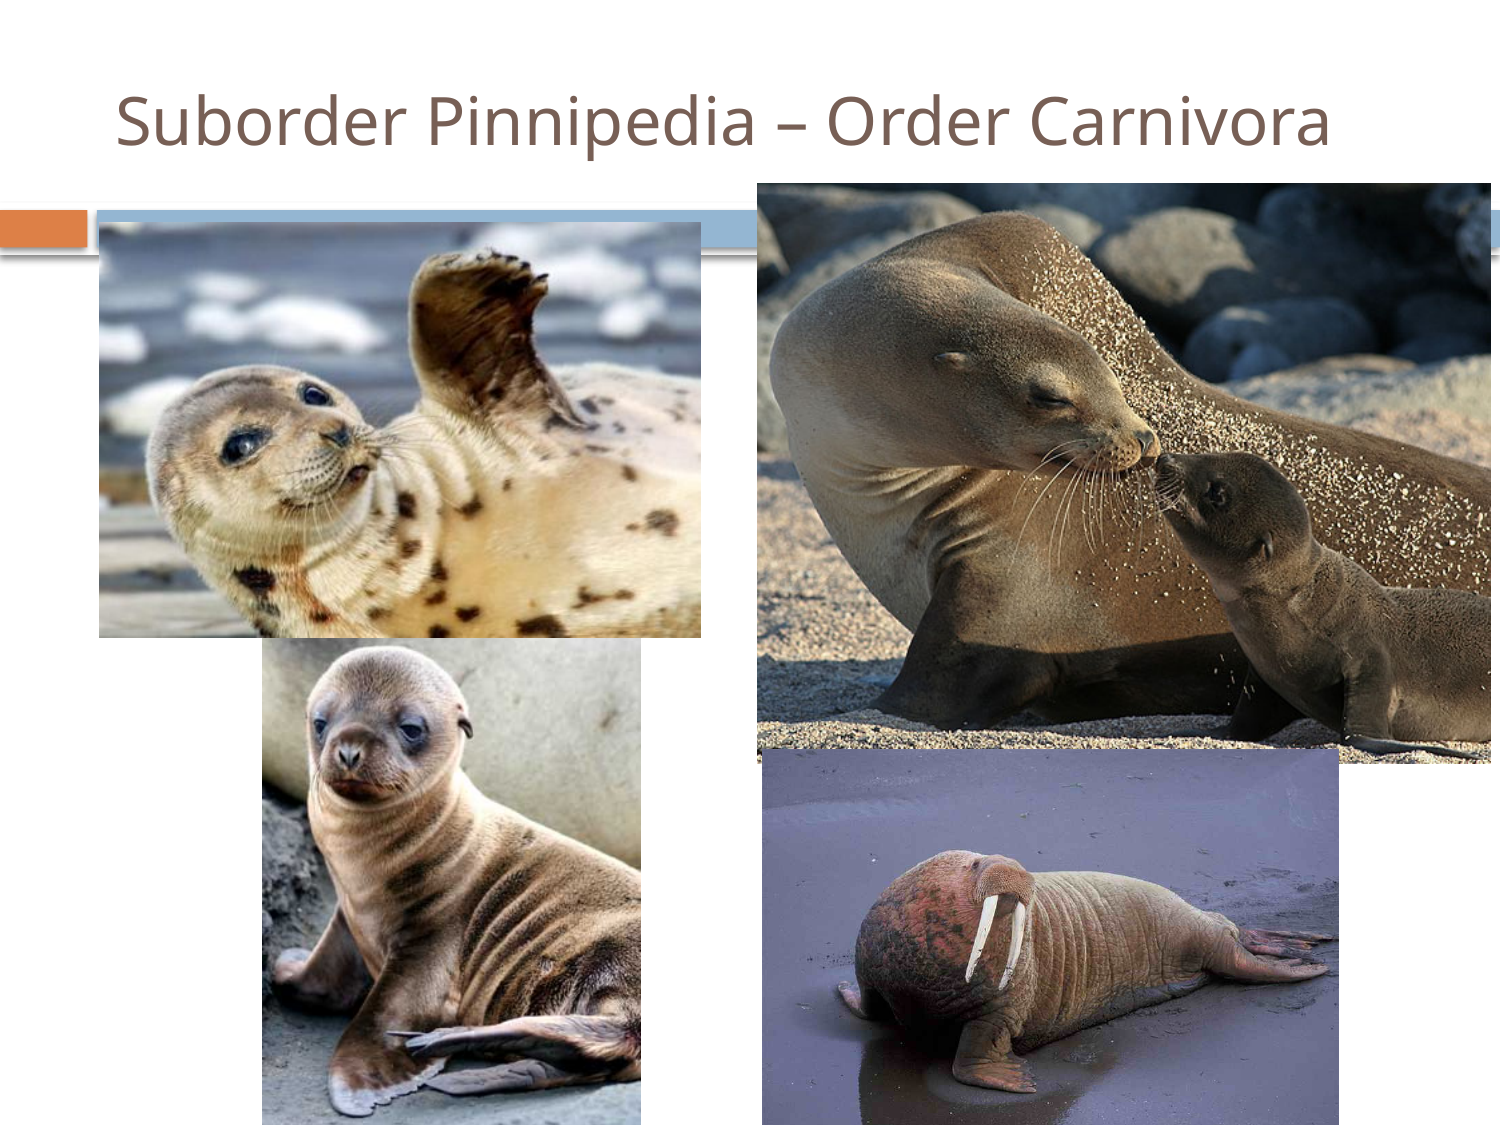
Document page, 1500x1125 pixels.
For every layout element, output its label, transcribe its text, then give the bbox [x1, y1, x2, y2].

picture [757, 183, 1492, 1125]
title Suborder Pinnipedia – Order Carnivora [100, 37, 1438, 200]
picture [99, 222, 701, 1125]
